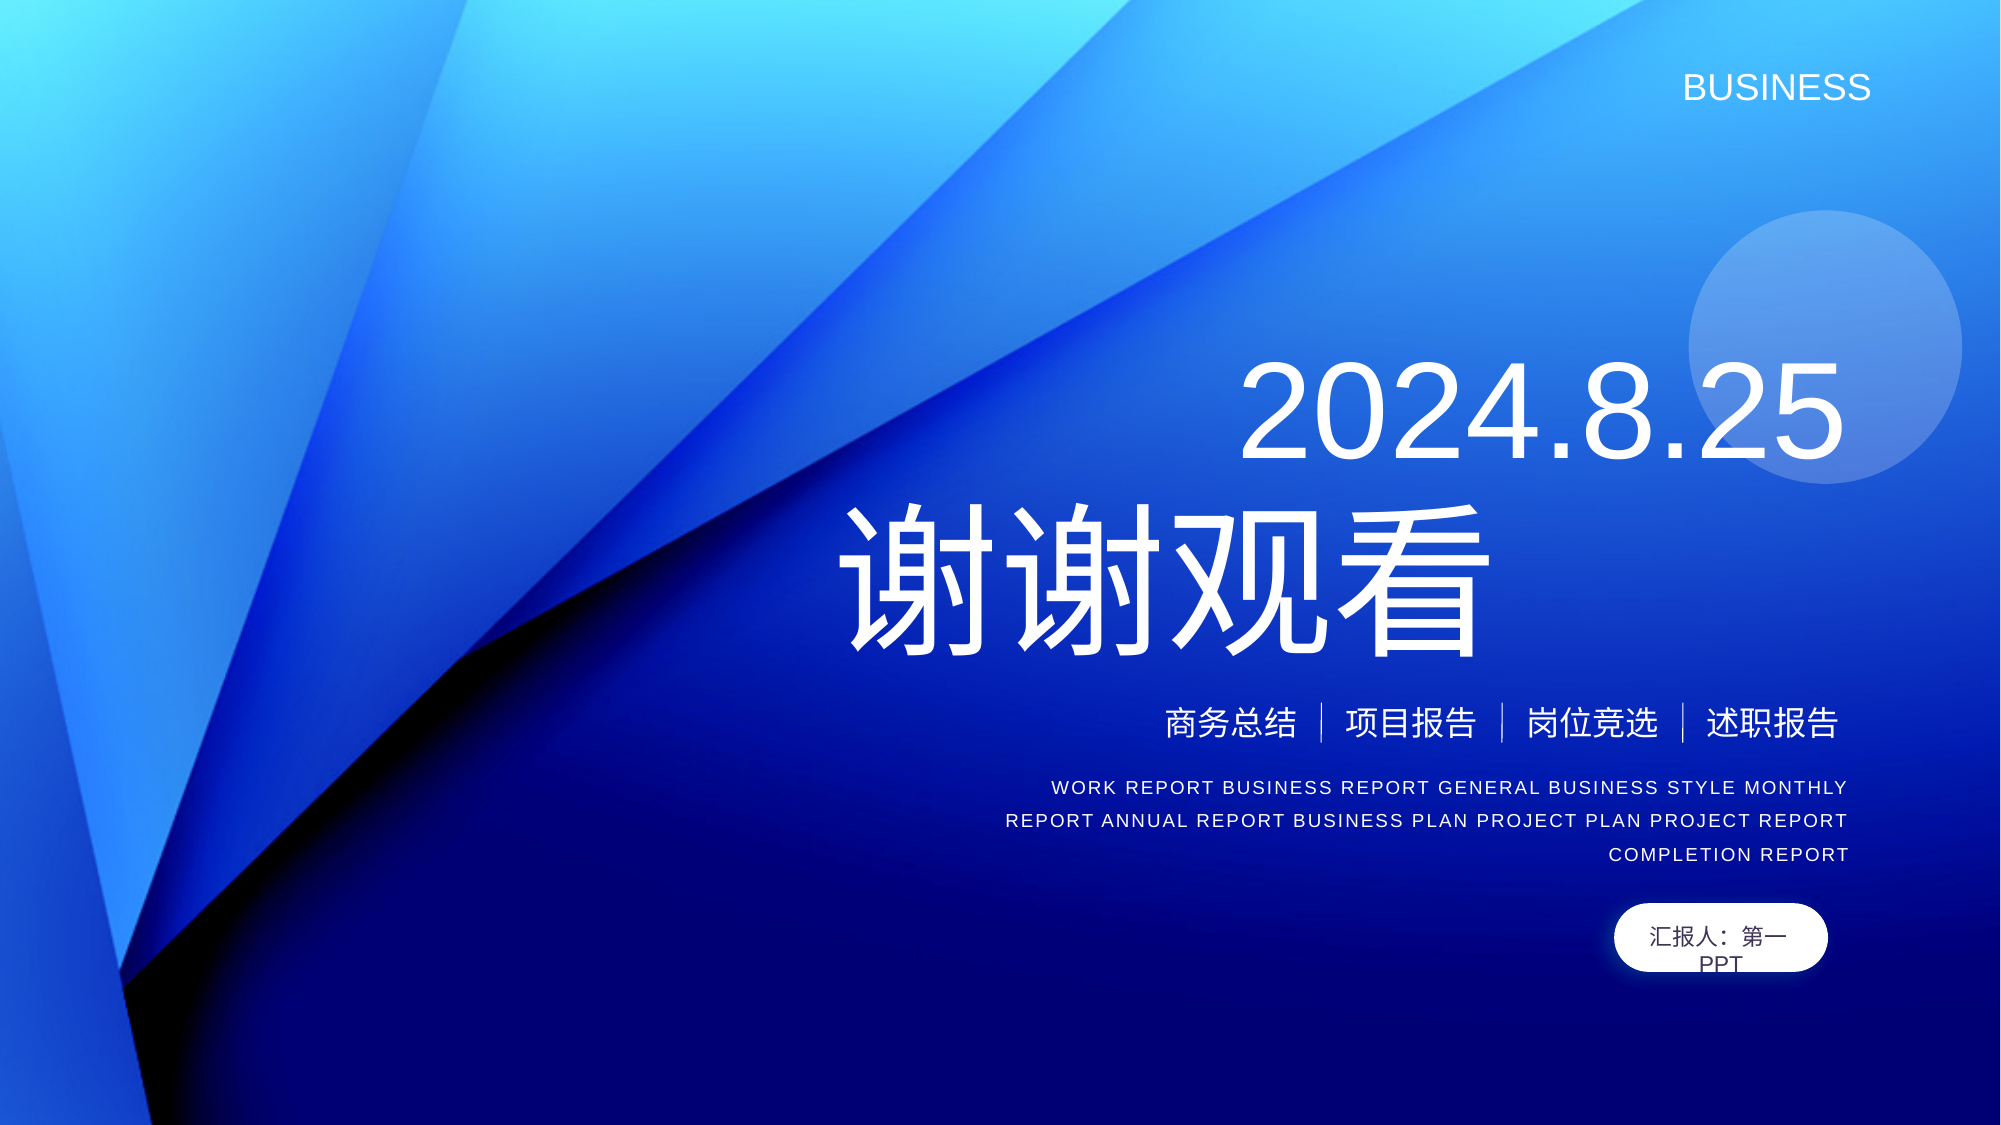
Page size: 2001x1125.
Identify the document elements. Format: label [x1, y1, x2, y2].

text_box [1614, 903, 1829, 972]
text_box [1129, 694, 1875, 751]
picture [0, 0, 2001, 1125]
